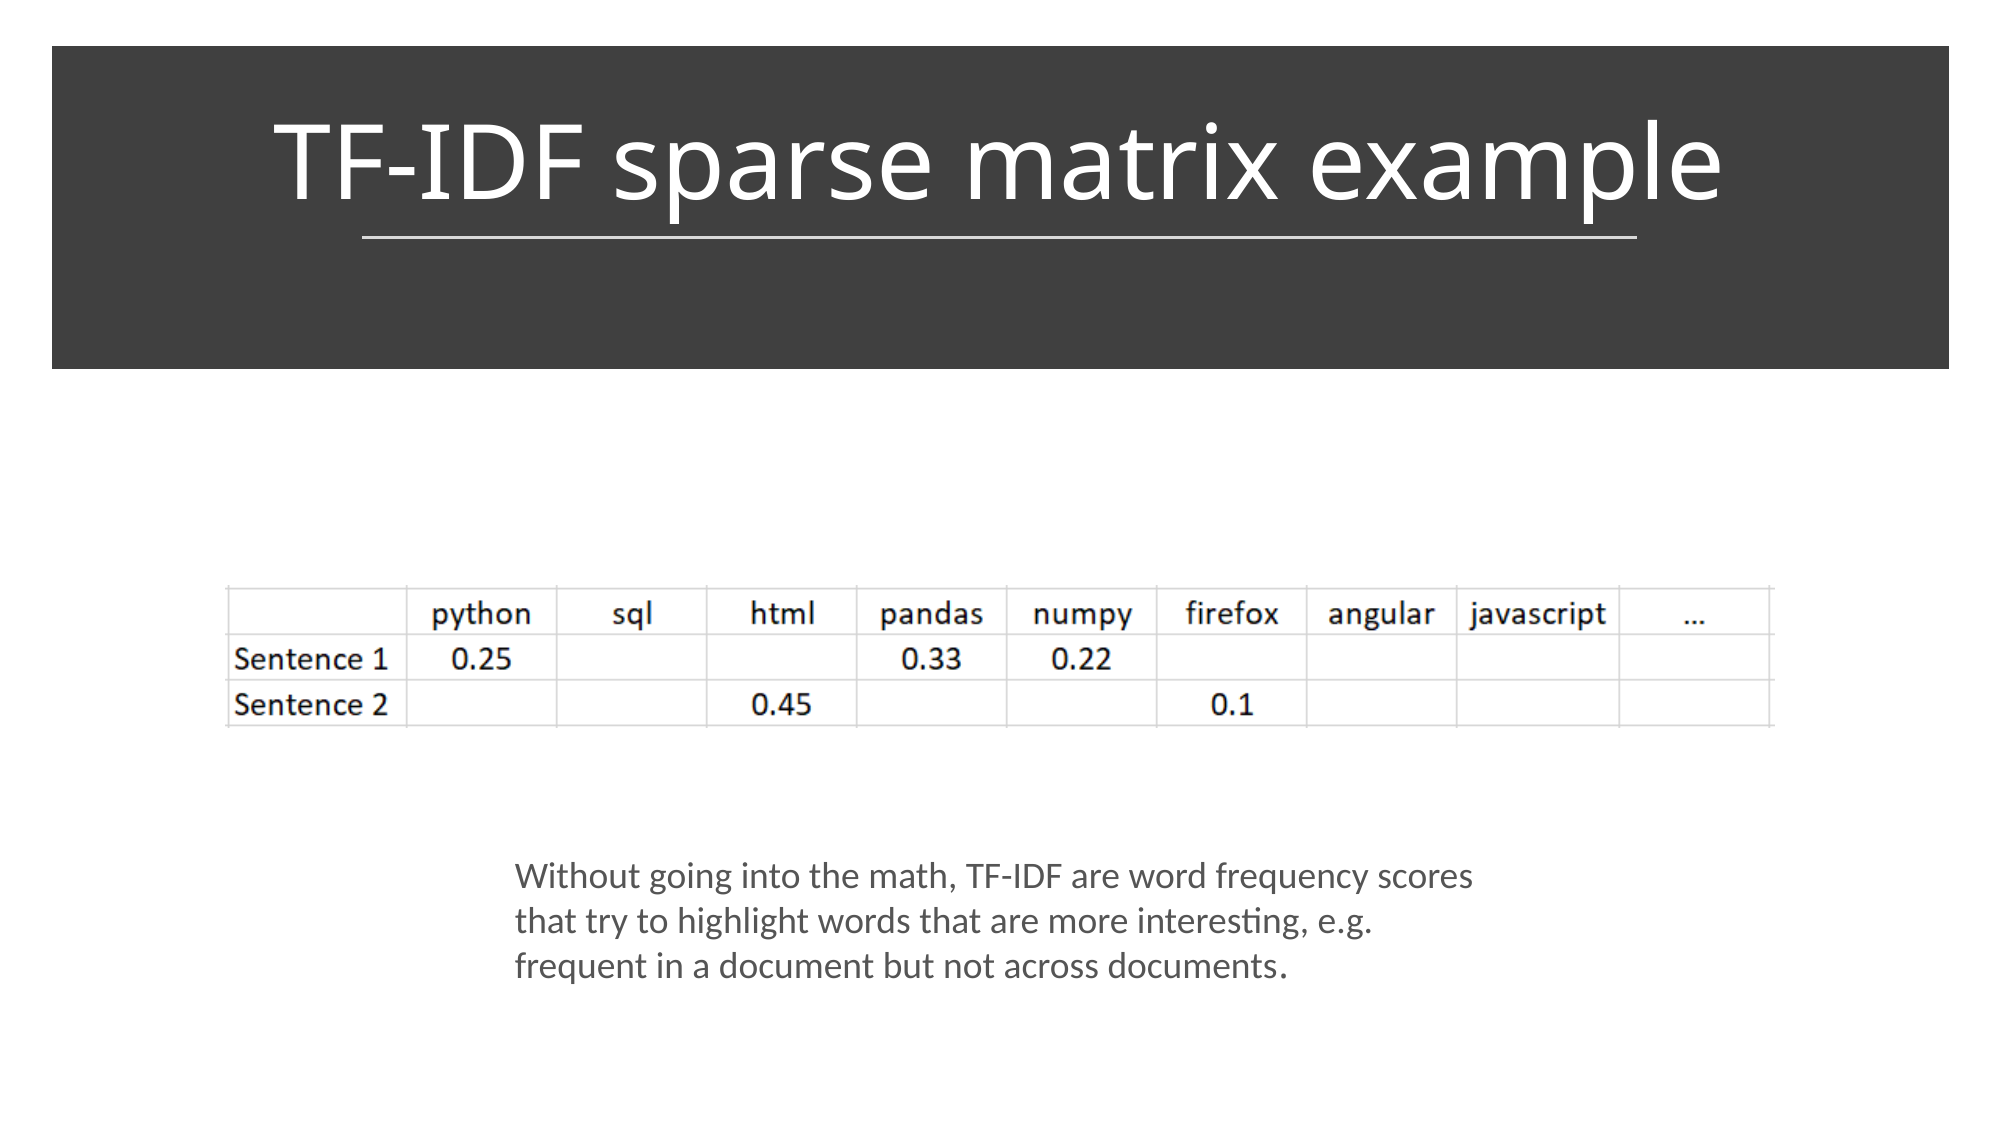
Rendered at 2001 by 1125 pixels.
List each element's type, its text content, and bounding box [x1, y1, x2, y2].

text_box Without going into the math, TF-IDF are word frequency scores that try to highlight words that are more interesting, e.g. frequent in a document but not across documents. [500, 843, 1500, 994]
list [224, 585, 1775, 728]
title TF-IDF sparse matrix example [86, 76, 1914, 230]
text_box [61, 55, 1939, 360]
